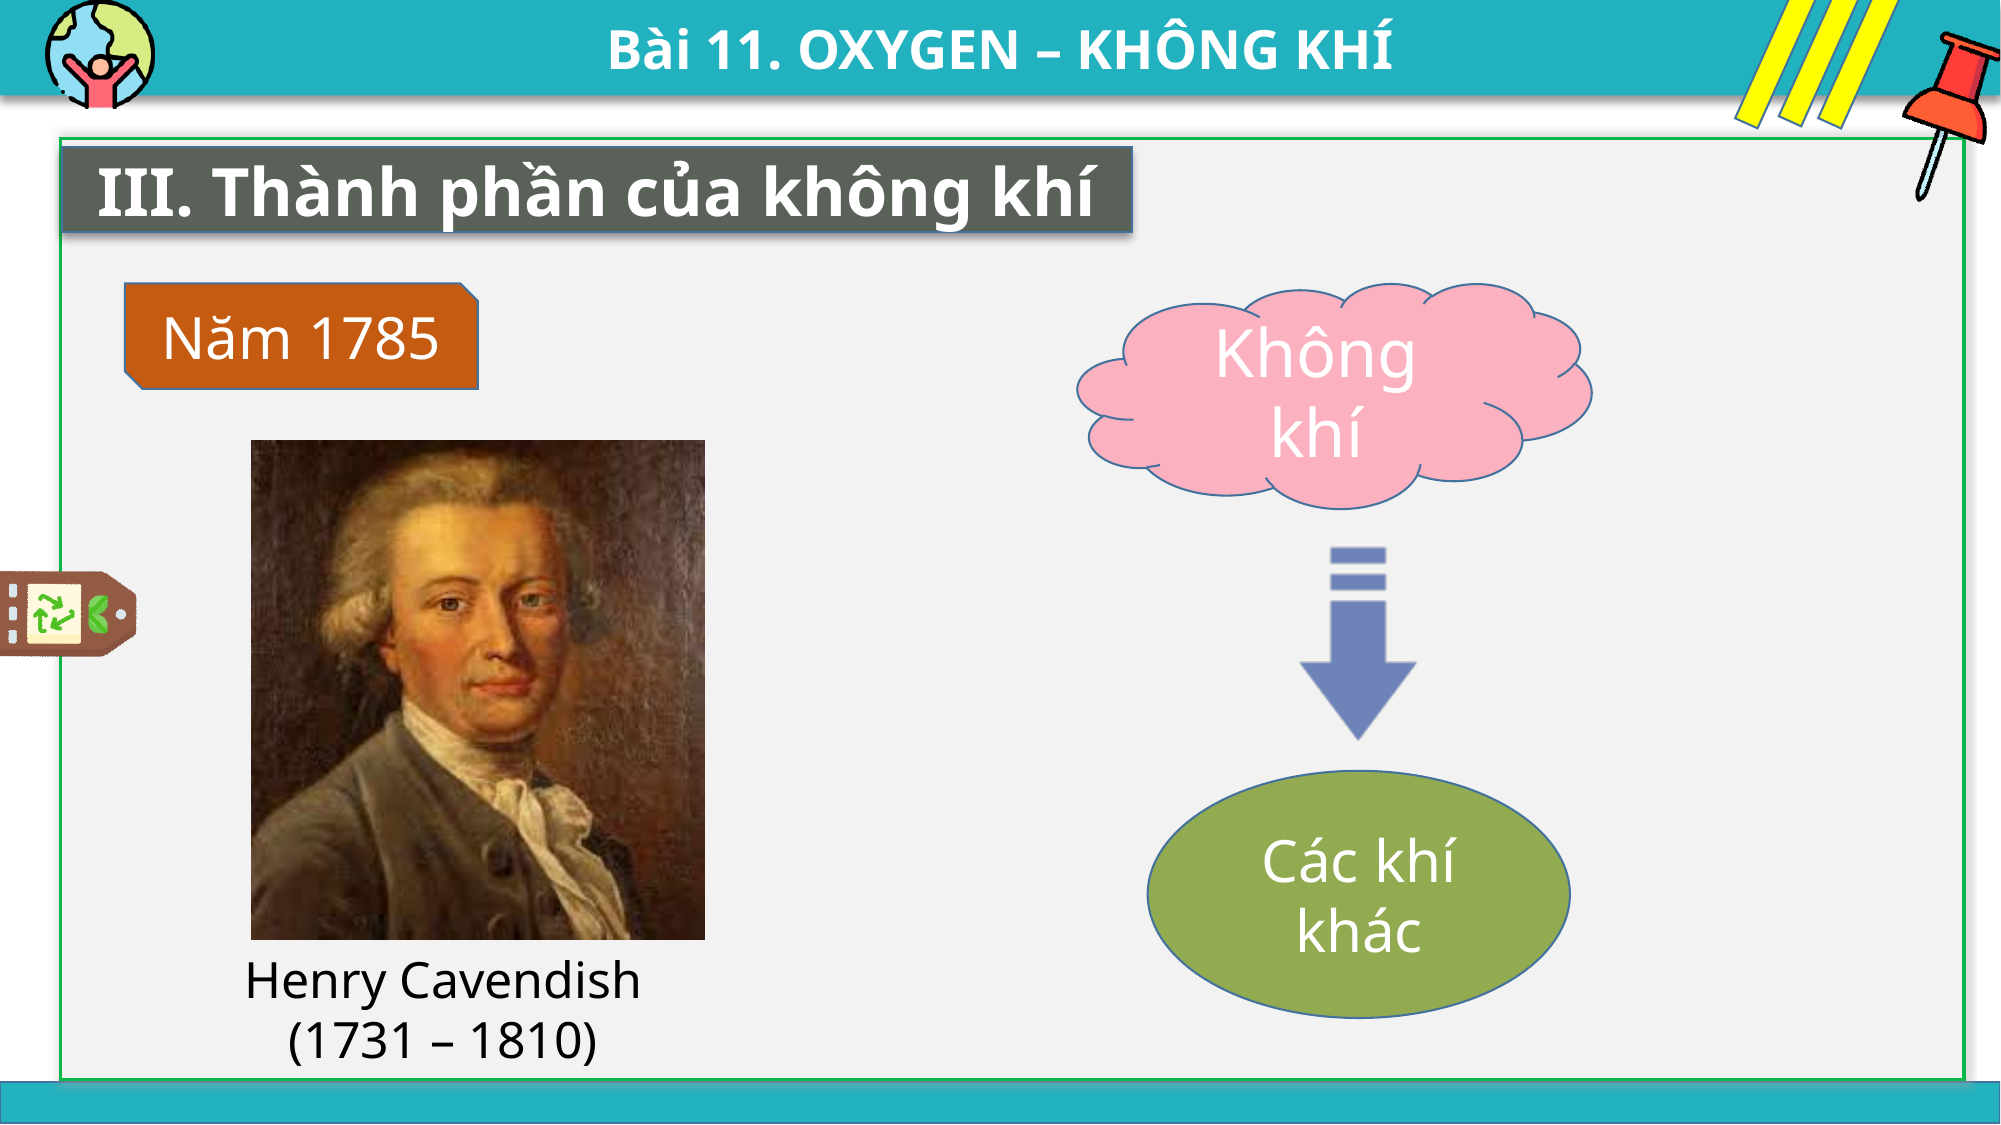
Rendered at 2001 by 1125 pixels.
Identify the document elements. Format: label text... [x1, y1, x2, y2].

text_box Không khí [1076, 282, 1593, 511]
picture [45, 0, 155, 109]
text_box Các khí khác [1146, 769, 1571, 1020]
picture [251, 440, 705, 940]
picture [1258, 544, 1459, 745]
picture [0, 515, 155, 712]
text_box III. Thành phần của không khí [61, 146, 1133, 233]
text_box Năm 1785 [123, 282, 479, 390]
picture [1856, 12, 2001, 202]
text_box Henry Cavendish (1731 – 1810) [222, 941, 665, 1077]
